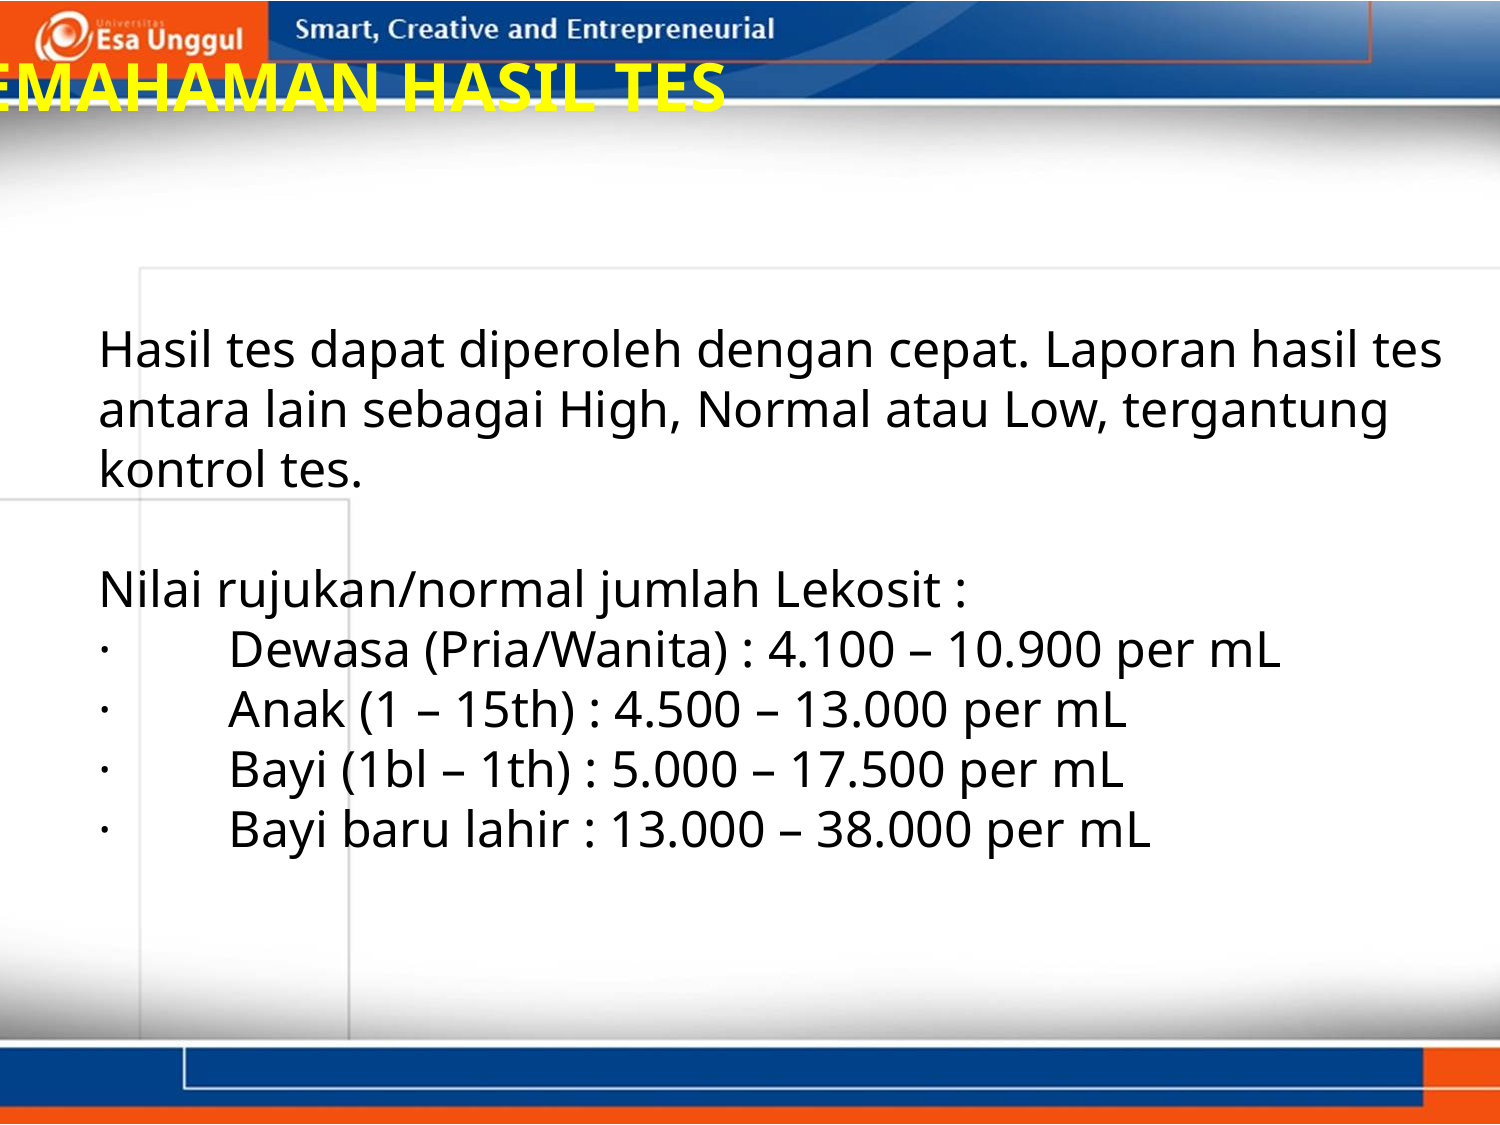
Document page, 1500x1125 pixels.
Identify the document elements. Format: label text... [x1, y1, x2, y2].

text_box PEMAHAMAN HASIL TES [0, 37, 743, 133]
text_box Hasil tes dapat diperoleh dengan cepat. Laporan hasil tes antara lain sebagai High, Normal atau Low, tergantung kontrol tes. Nilai rujukan/normal jumlah Lekosit : · Dewasa (Pria/Wanita) : 4.100 – 10.900 per mL · Anak (1 – 15th) : 4.500 – 13.000 per mL · Bayi (1bl – 1th) : 5.000 – 17.500 per mL · Bayi baru lahir : 13.000 – 38.000 per mL [83, 249, 1459, 865]
picture [0, 1, 1500, 1124]
